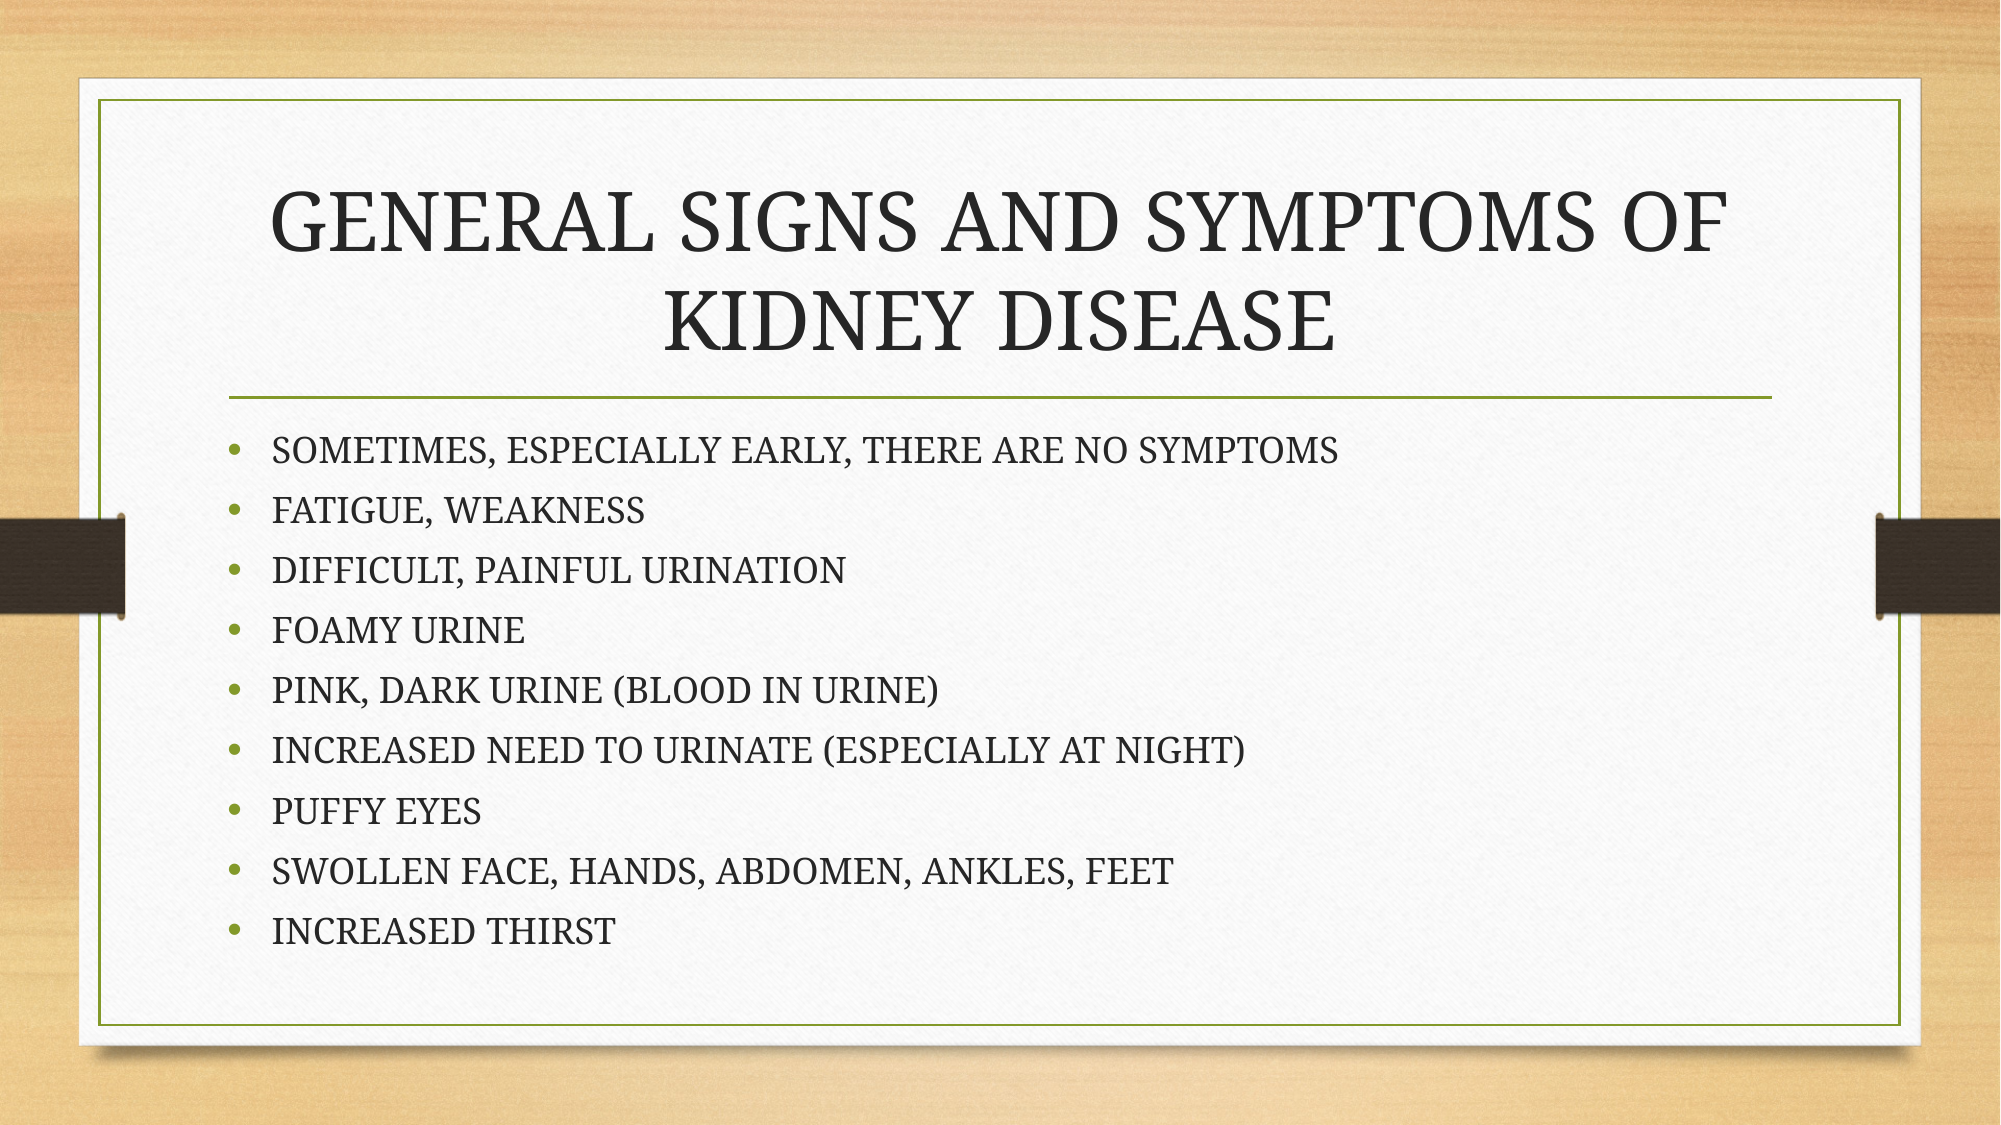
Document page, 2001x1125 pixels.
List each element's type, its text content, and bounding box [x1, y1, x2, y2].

title GENERAL SIGNS AND SYMPTOMS OF KIDNEY DISEASE [212, 161, 1788, 375]
picture [0, 0, 2001, 1125]
list SOMETIMES, ESPECIALLY EARLY, THERE ARE NO SYMPTOMS FATIGUE, WEAKNESS DIFFICULT, PAINFUL URINATION FOAMY URINE PINK, DARK URINE (BLOOD IN URINE) INCREASED NEED TO URINATE (ESPECIALLY AT NIGHT) PUFFY EYES SWOLLEN FACE, HANDS, ABDOMEN, ANKLES, FEET INCREASED THIRST [212, 419, 1788, 964]
